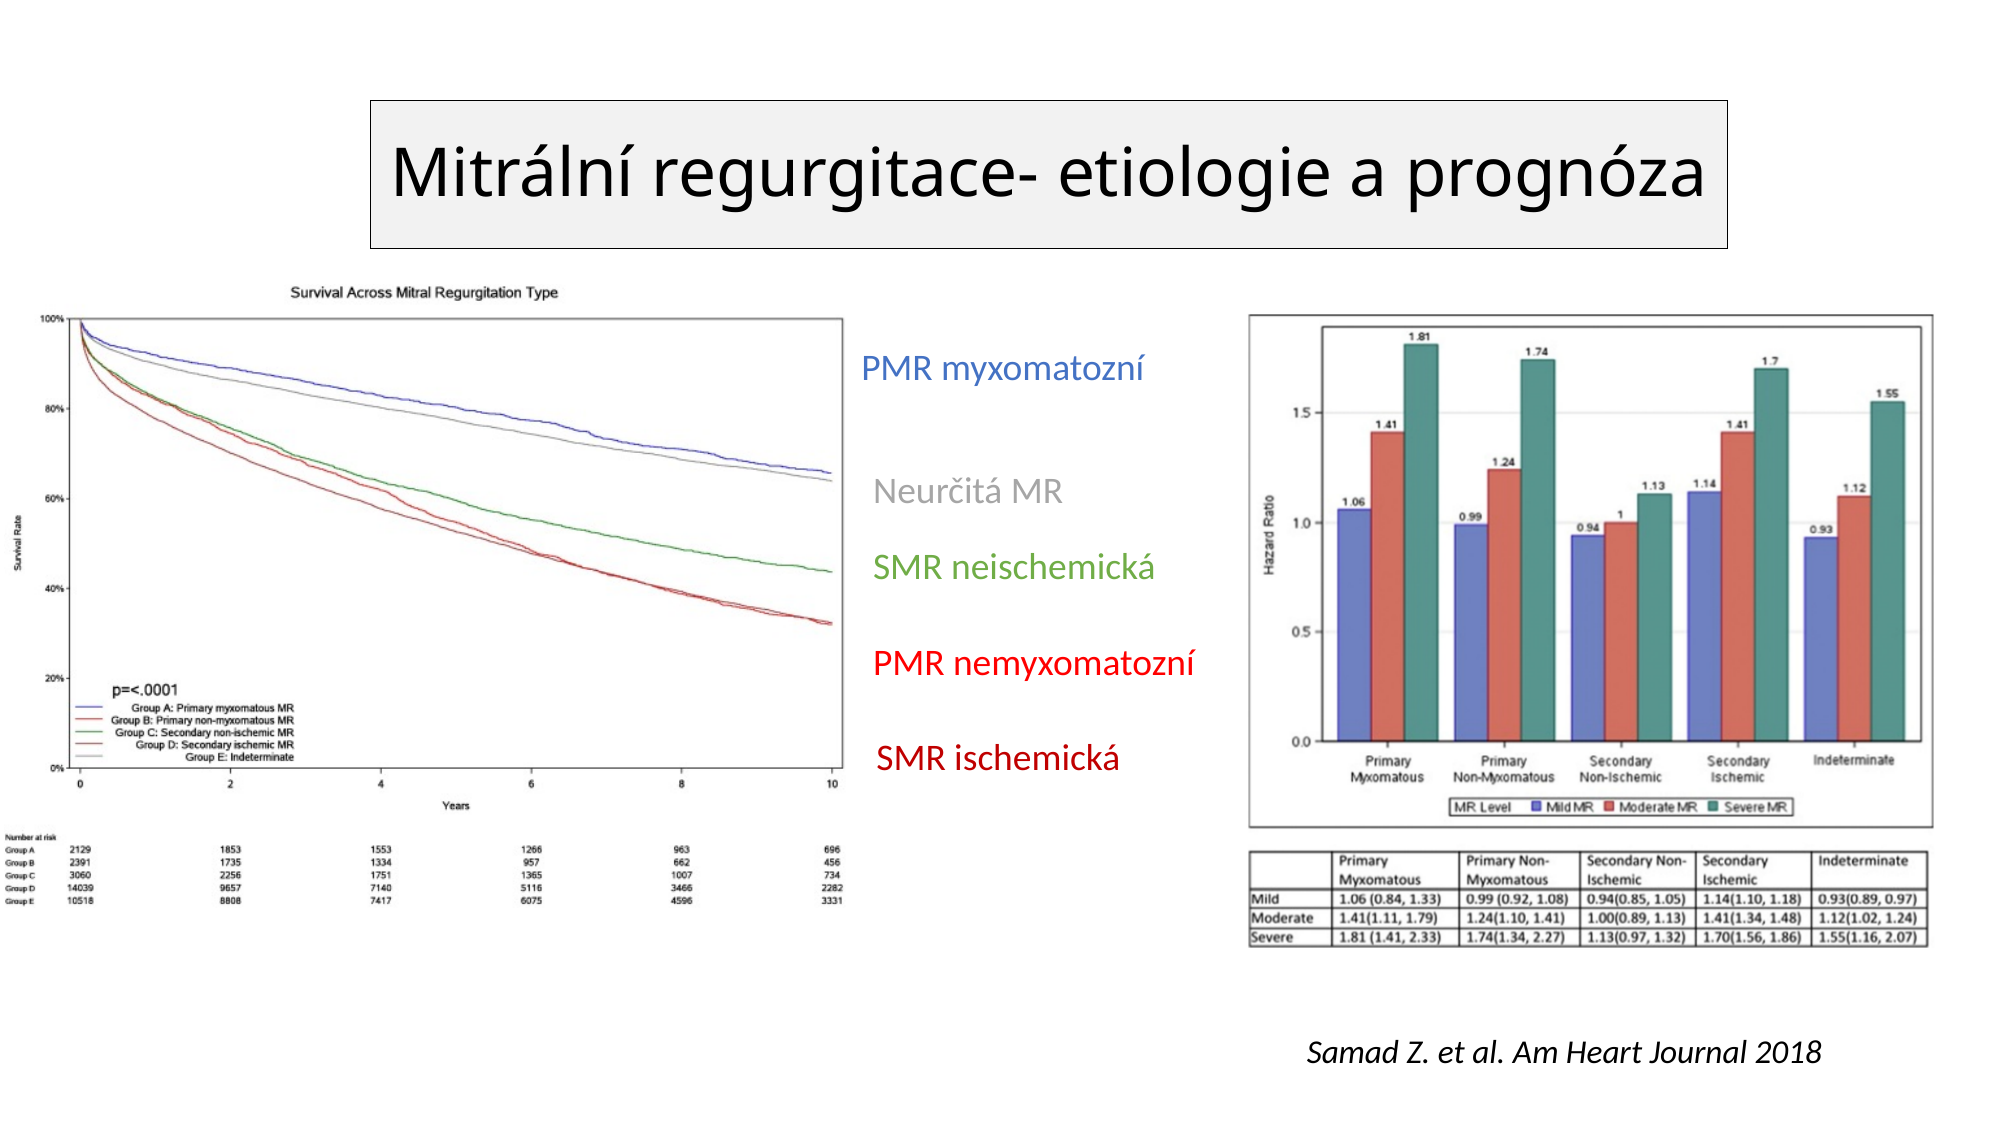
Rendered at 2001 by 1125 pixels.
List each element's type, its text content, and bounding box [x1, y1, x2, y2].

text_box Neurčitá MR [858, 458, 1165, 519]
picture [1244, 313, 1939, 948]
text_box PMR nemyxomatozní [858, 630, 1244, 691]
text_box SMR ischemická [861, 725, 1193, 786]
text_box SMR neischemická [858, 535, 1244, 595]
text_box Samad Z. et al. Am Heart Journal 2018 [1292, 1022, 1939, 1078]
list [4, 284, 847, 908]
title Mitrální regurgitace- etiologie a prognóza [370, 100, 1728, 249]
text_box PMR myxomatozní [847, 335, 1244, 396]
